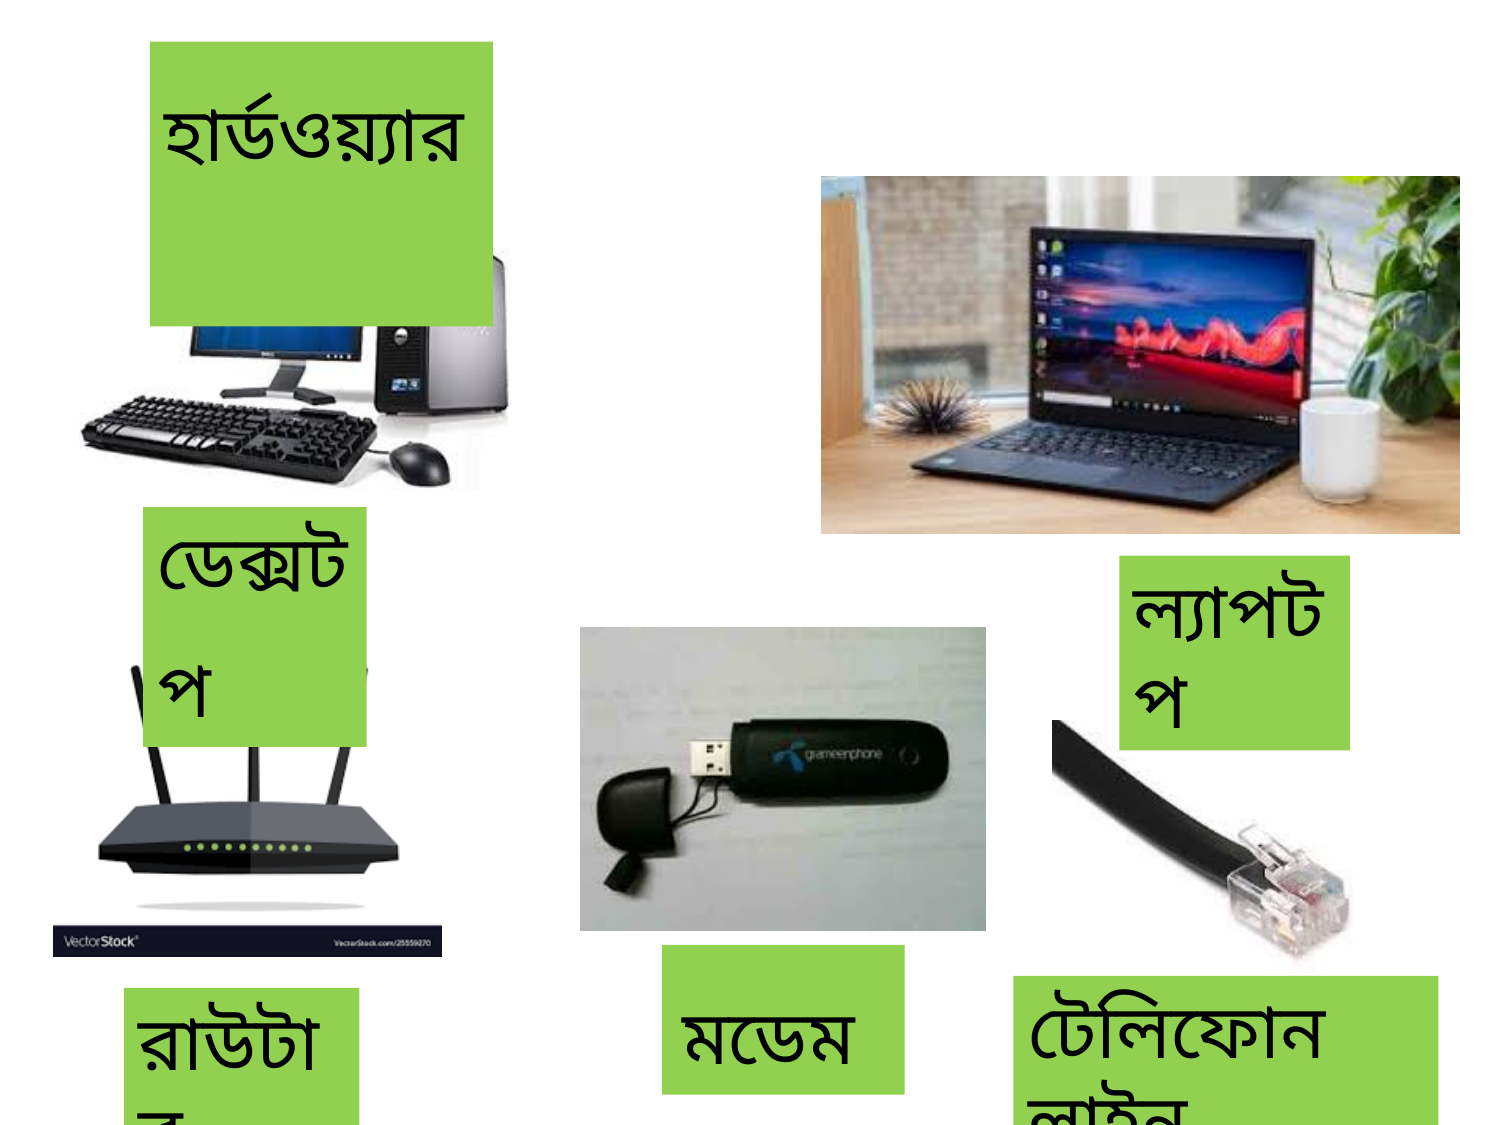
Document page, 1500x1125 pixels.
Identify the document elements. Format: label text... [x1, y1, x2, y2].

text_box ল্যাপটপ [1119, 555, 1350, 718]
text_box টেলিফোন লাইন [1013, 975, 1439, 1125]
picture [79, 198, 510, 491]
picture [821, 176, 1460, 534]
text_box রাউটার [123, 987, 360, 1125]
picture [53, 639, 442, 958]
text_box ডেক্সটপ [143, 507, 367, 638]
text_box মডেম [661, 944, 905, 1095]
picture [1052, 719, 1429, 982]
picture [580, 627, 986, 931]
text_box হার্ডওয়্যার [149, 41, 493, 197]
